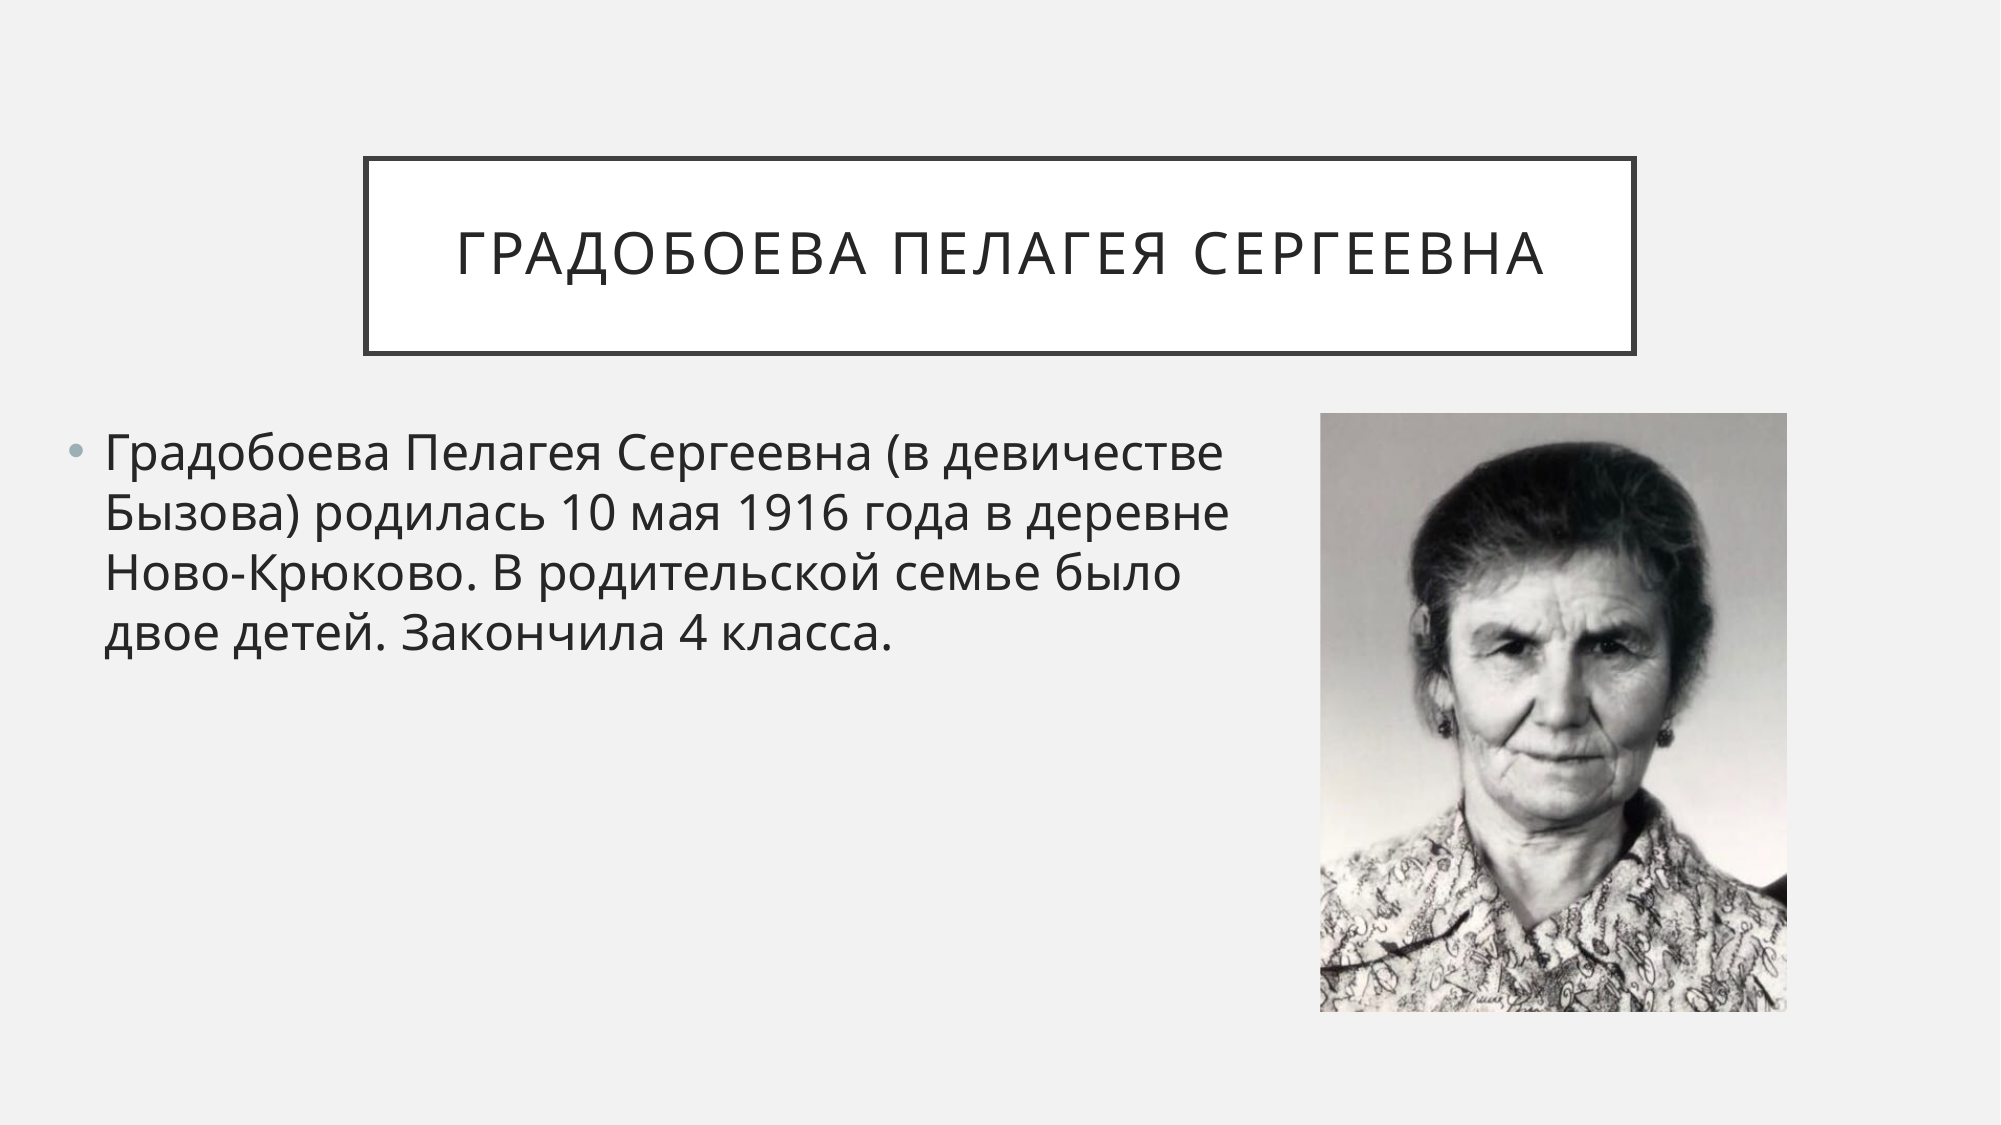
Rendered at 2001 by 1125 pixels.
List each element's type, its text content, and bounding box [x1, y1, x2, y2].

title Градобоева Пелагея сергеевна [363, 156, 1637, 356]
list Градобоева Пелагея Сергеевна (в девичестве Бызова) родилась 10 мая 1916 года в деревне Ново-Крюково. В родительской семье было двое детей. Закончила 4 класса. [52, 412, 1320, 922]
picture [1320, 412, 1787, 1012]
